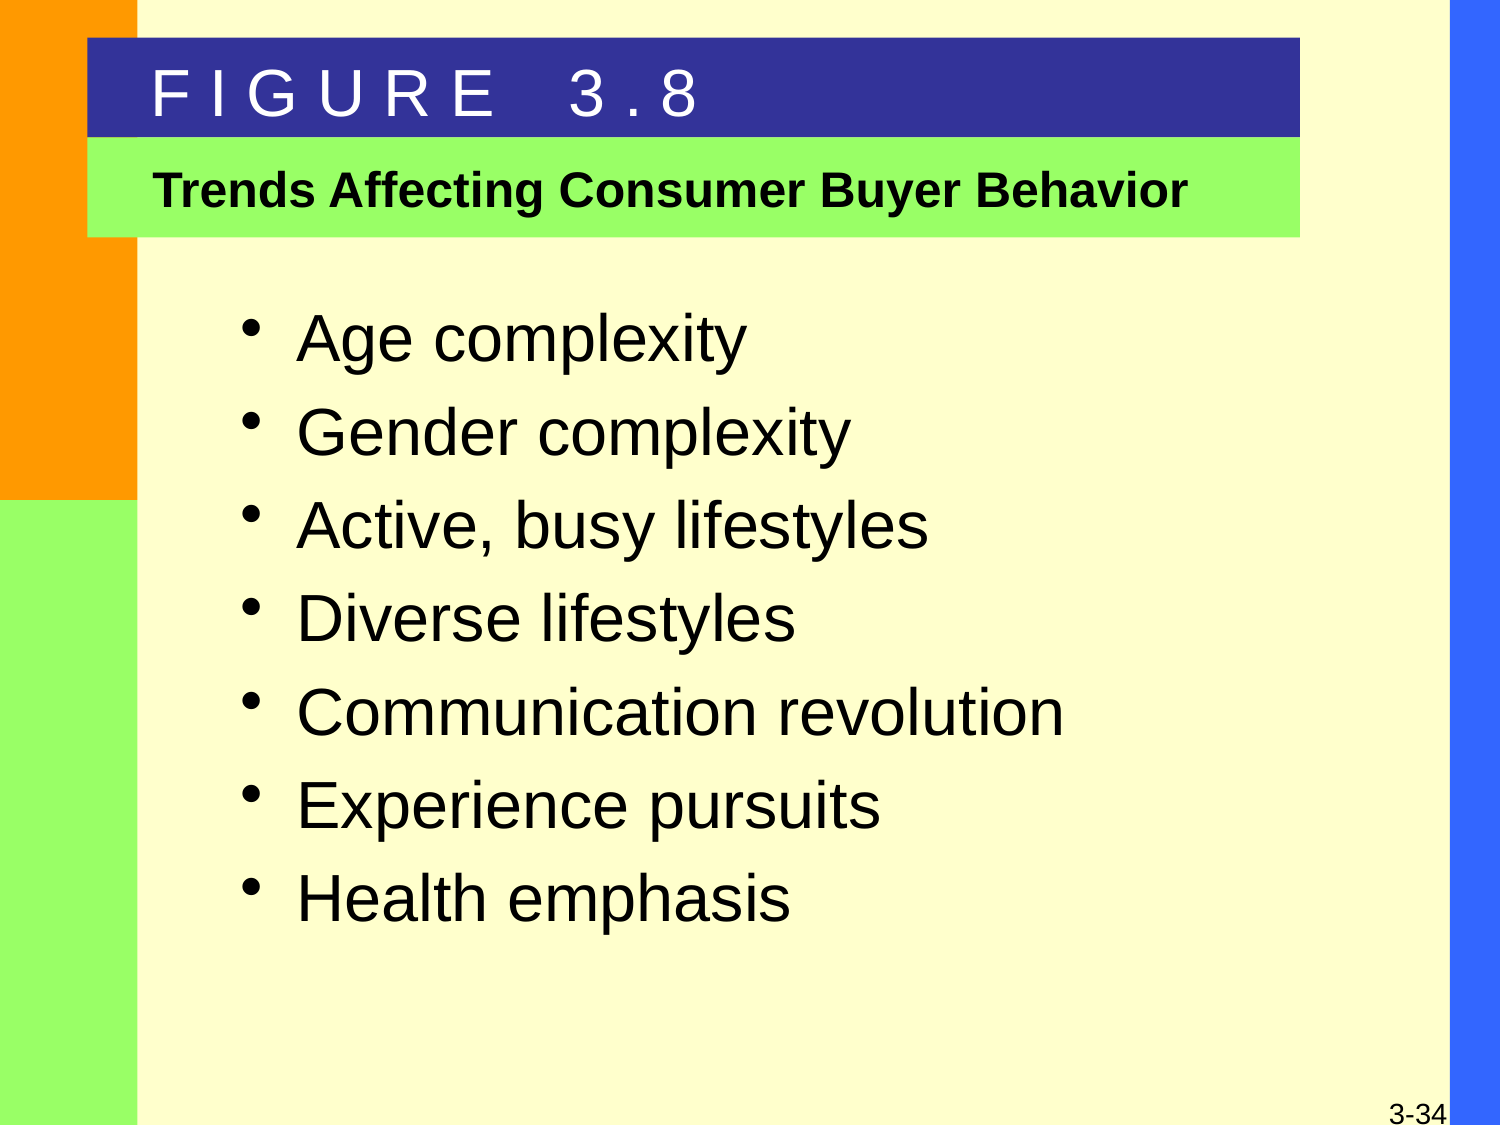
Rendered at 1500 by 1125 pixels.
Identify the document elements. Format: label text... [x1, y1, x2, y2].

list Age complexity Gender complexity Active, busy lifestyles Diverse lifestyles Communication revolution Experience pursuits Health emphasis [224, 287, 1301, 963]
text_box [0, 500, 138, 1125]
slide_number 3-34 [1149, 1074, 1449, 1125]
text_box [1449, 0, 1500, 1125]
text_box Trends Affecting Consumer Buyer Behavior [137, 149, 1238, 225]
text_box [87, 37, 1300, 137]
text_box [87, 137, 1300, 238]
text_box F I G U R E 3 . 8 [112, 42, 738, 138]
text_box [0, 0, 138, 500]
